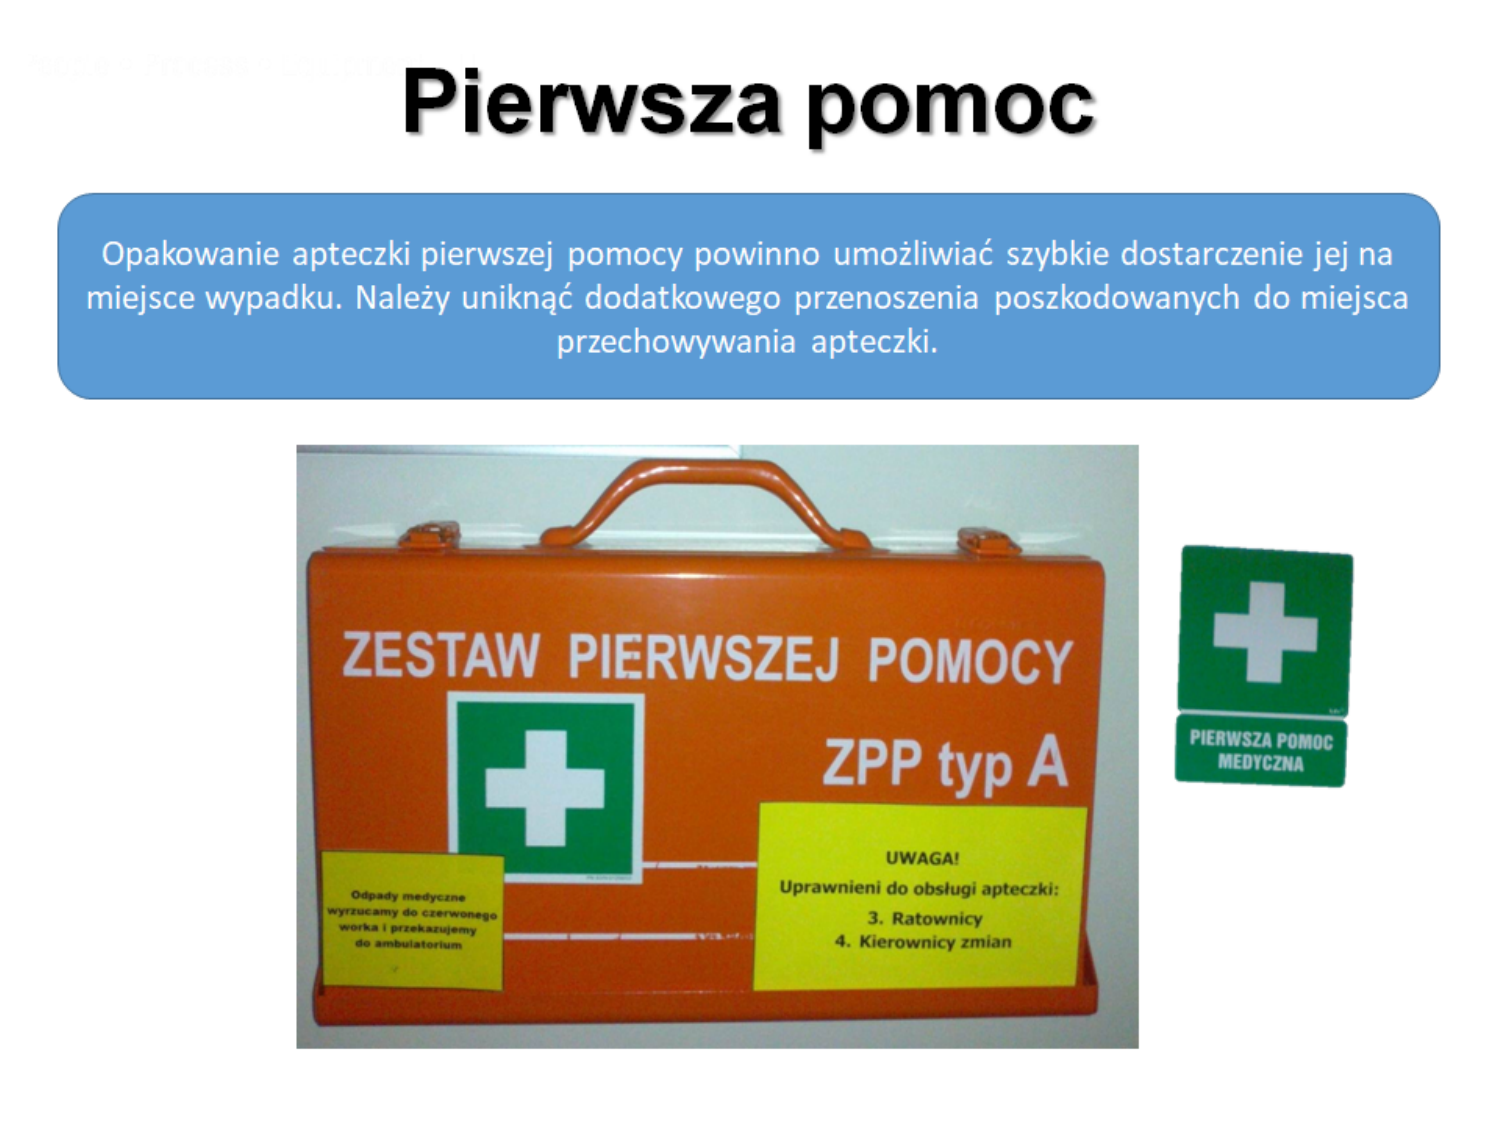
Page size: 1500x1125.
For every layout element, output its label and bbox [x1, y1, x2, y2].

picture [27, 54, 1473, 1071]
